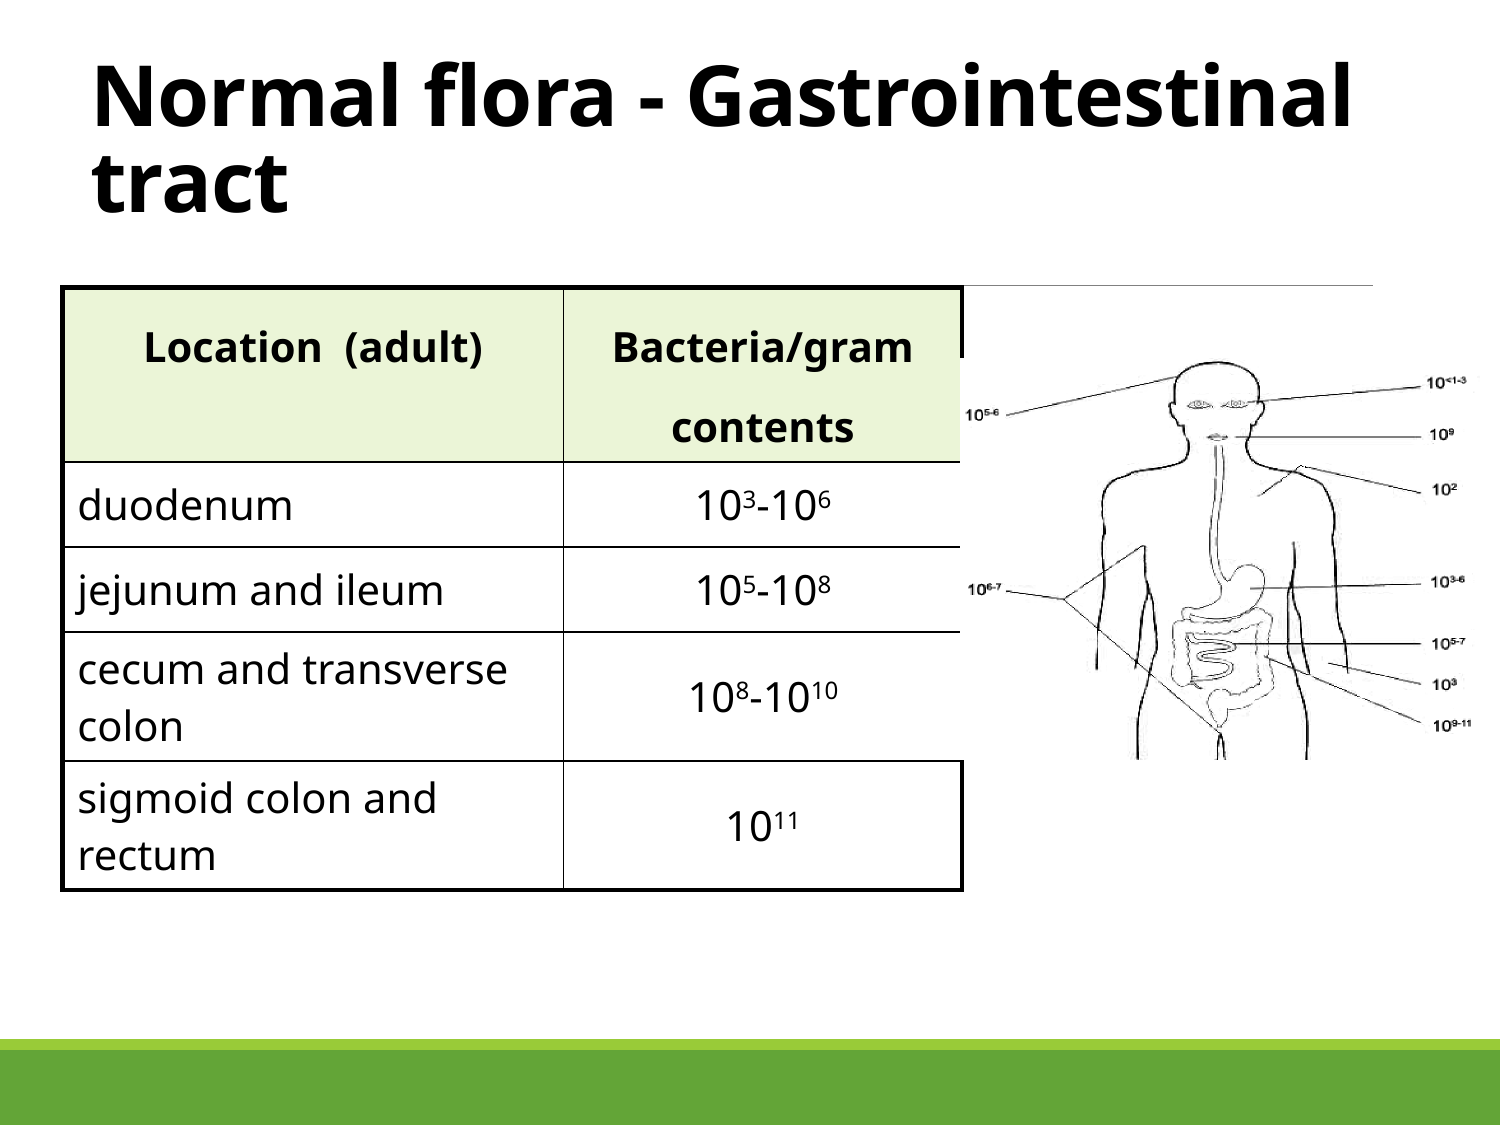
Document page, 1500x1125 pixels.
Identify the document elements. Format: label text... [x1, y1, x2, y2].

table_cell 103-106 [564, 463, 946, 546]
table_cell 108-1010 [564, 633, 946, 760]
table_cell sigmoid colon and rectum [65, 762, 563, 888]
table_header Location (adult) [65, 290, 563, 461]
table_cell duodenum [65, 463, 563, 546]
table_header Bacteria/gram contents [564, 290, 946, 461]
table_cell cecum and transverse colon [65, 633, 563, 760]
table_cell 105-108 [564, 548, 946, 631]
table_cell jejunum and ileum [65, 548, 563, 631]
table_cell 1011 [564, 762, 960, 888]
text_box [949, 261, 1500, 819]
title Normal flora - Gastrointestinal tract [75, 50, 1438, 238]
